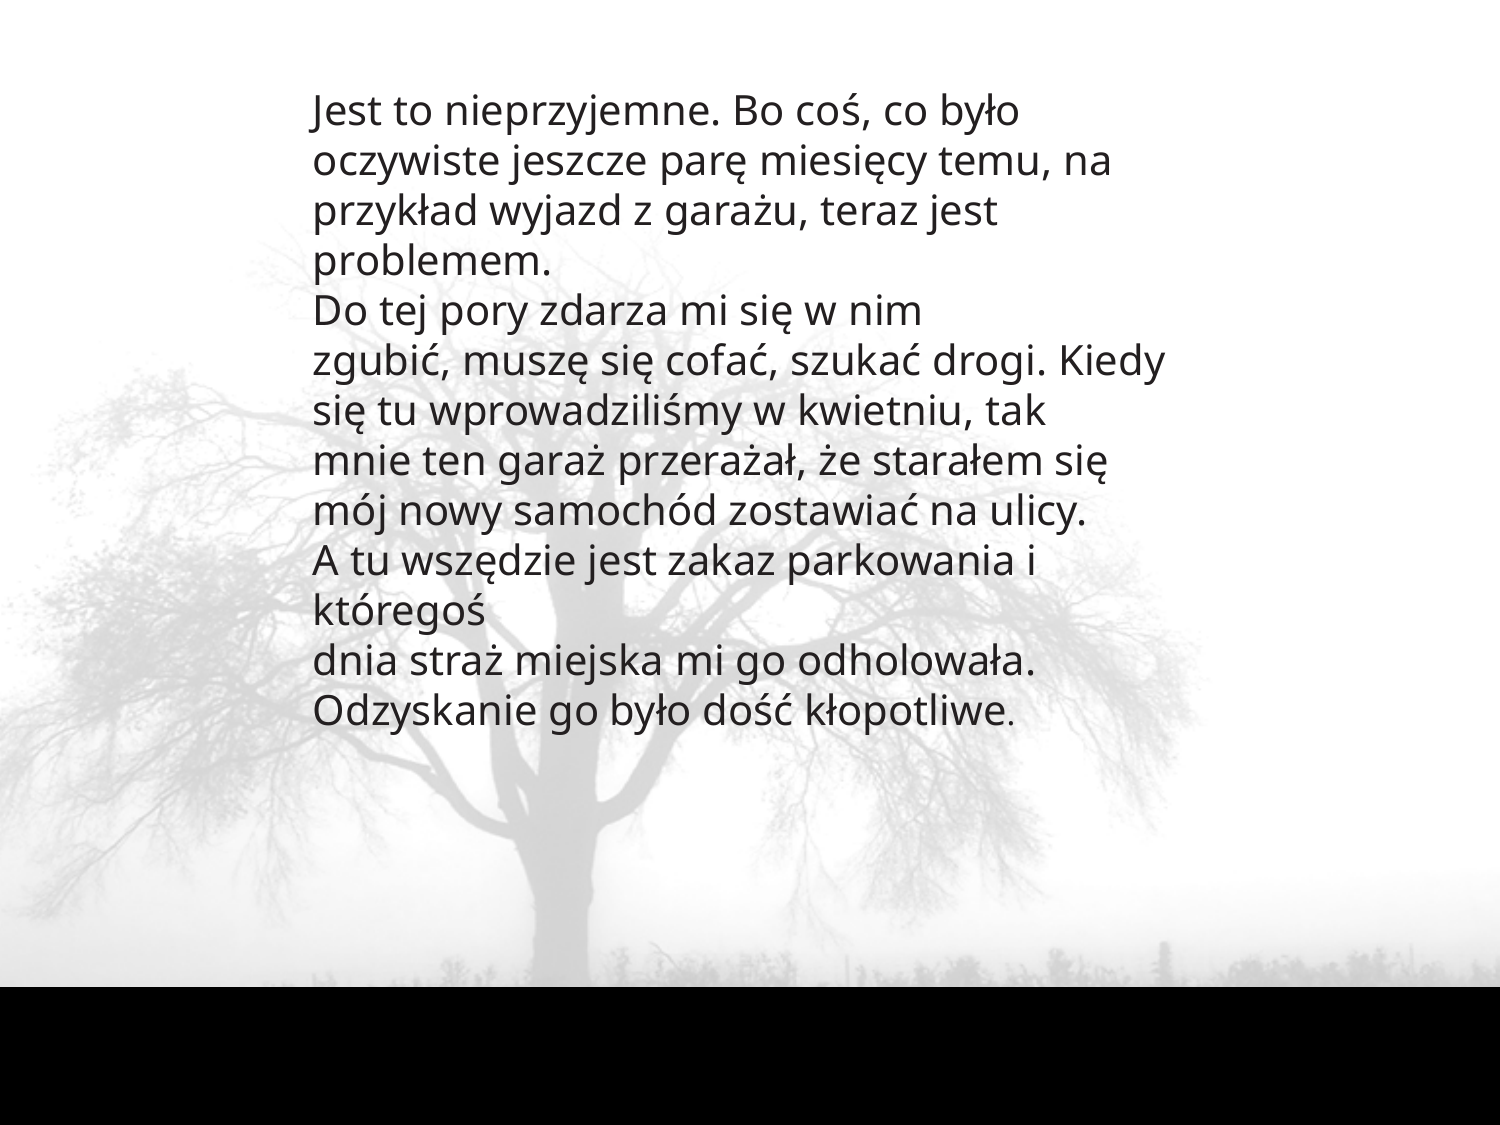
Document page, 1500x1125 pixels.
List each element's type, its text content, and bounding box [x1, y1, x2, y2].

text_box Jest to nieprzyjemne. Bo coś, co było oczywiste jeszcze parę miesięcy temu, na przykład wyjazd z garażu, teraz jest problemem. Do tej pory zdarza mi się w nim zgubić, muszę się cofać, szukać drogi. Kiedy się tu wprowadziliśmy w kwietniu, tak mnie ten garaż przerażał, że starałem się mój nowy samochód zostawiać na ulicy. A tu wszędzie jest zakaz parkowania i któregoś dnia straż miejska mi go odholowała. Odzyskanie go było dość kłopotliwe. [298, 76, 1191, 742]
